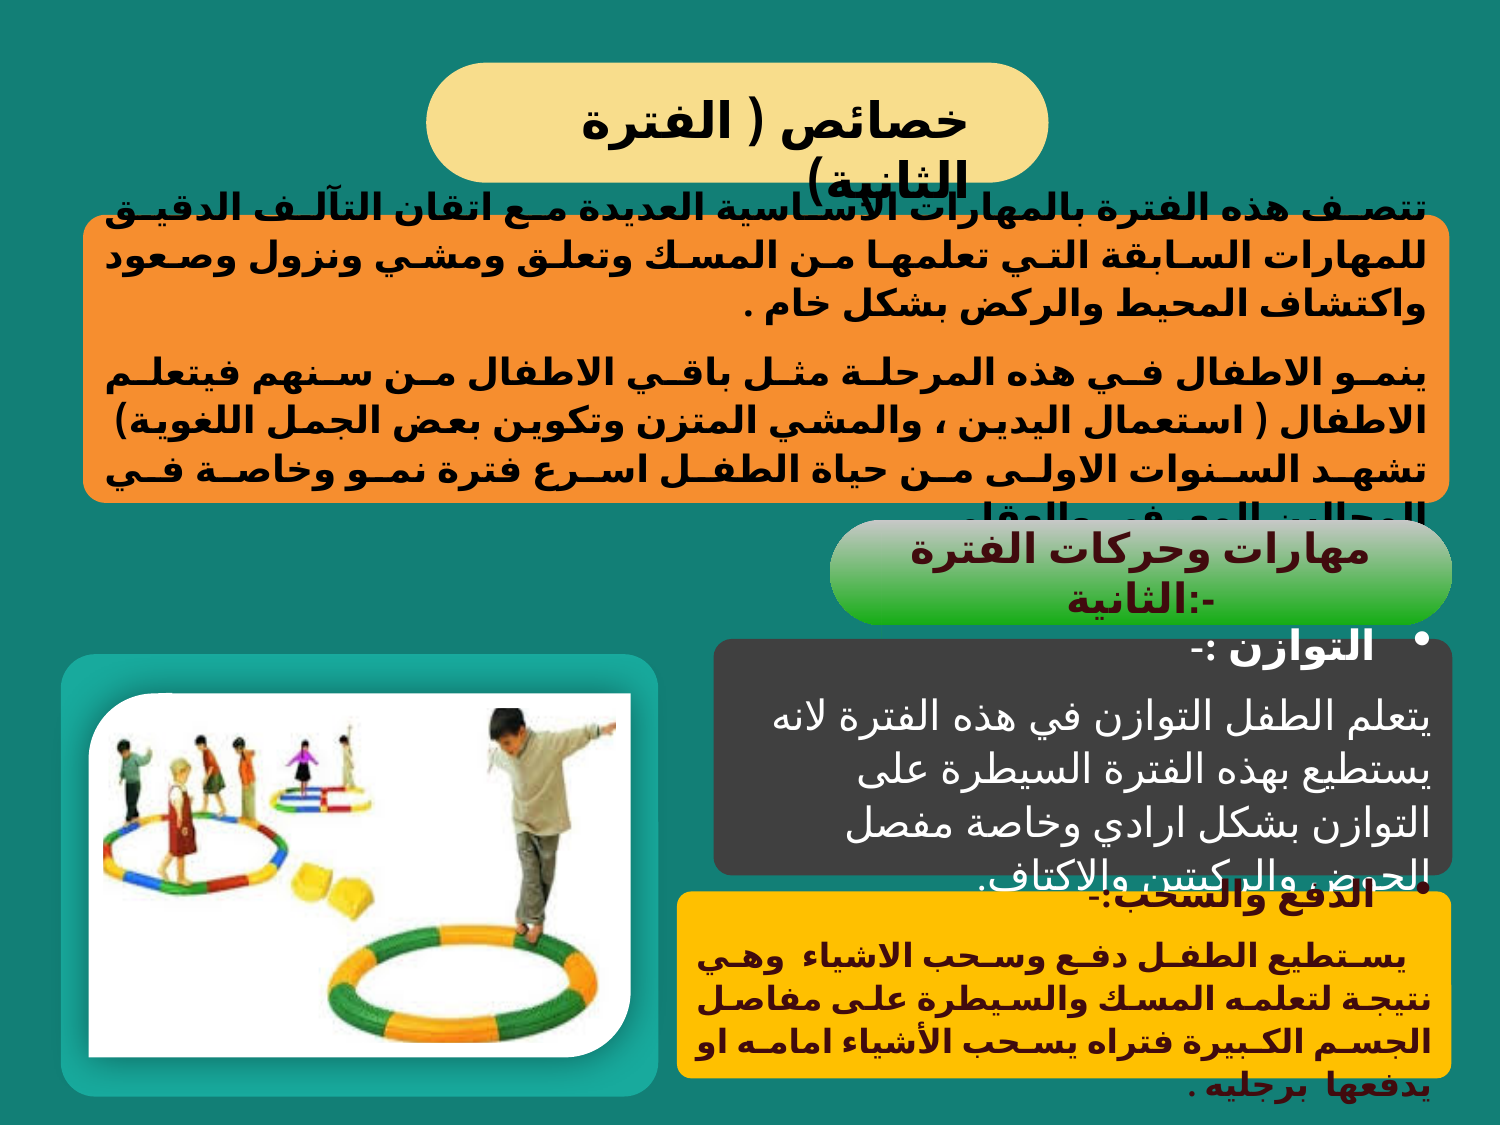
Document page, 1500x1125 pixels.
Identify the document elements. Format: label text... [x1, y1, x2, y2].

picture [95, 700, 624, 1051]
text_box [829, 519, 1453, 639]
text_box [426, 62, 1049, 183]
text_box التوازن :- يتعلم الطفل التوازن في هذه الفترة لانه يستطيع بهذه الفترة السيطرة على التوازن بشكل ارادي وخاصة مفصل الحوض والركبتين والاكتاف. [712, 637, 1454, 877]
text_box خصائص ( الفترة الثانية) [489, 183, 985, 216]
text_box [59, 653, 660, 1098]
text_box تتصف هذه الفترة بالمهارات الاساسية العديدة مع اتقان التآلف الدقيق للمهارات السابقة التي تعلمها من المسك وتعلق ومشي ونزول وصعود واكتشاف المحيط والركض بشكل خام . ينمو الاطفال في هذه المرحلة مثل باقي الاطفال من سنهم فيتعلم الاطفال ( استعمال اليدين ، والمشي المتزن وتكوين بعض الجمل اللغوية) تشهد السنوات الاولى من حياة الطفل اسرع فترة نمو وخاصة في المجالين المعرفي والعقلي. [81, 213, 1451, 504]
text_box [121, 472, 338, 589]
text_box الدفع والسحب:- يستطيع الطفل دفع وسحب الاشياء وهي نتيجة لتعلمه المسك والسيطرة على مفاصل الجسم الكبيرة فتراه يسحب الأشياء امامه او يدفعها برجليه . [675, 890, 1453, 1080]
